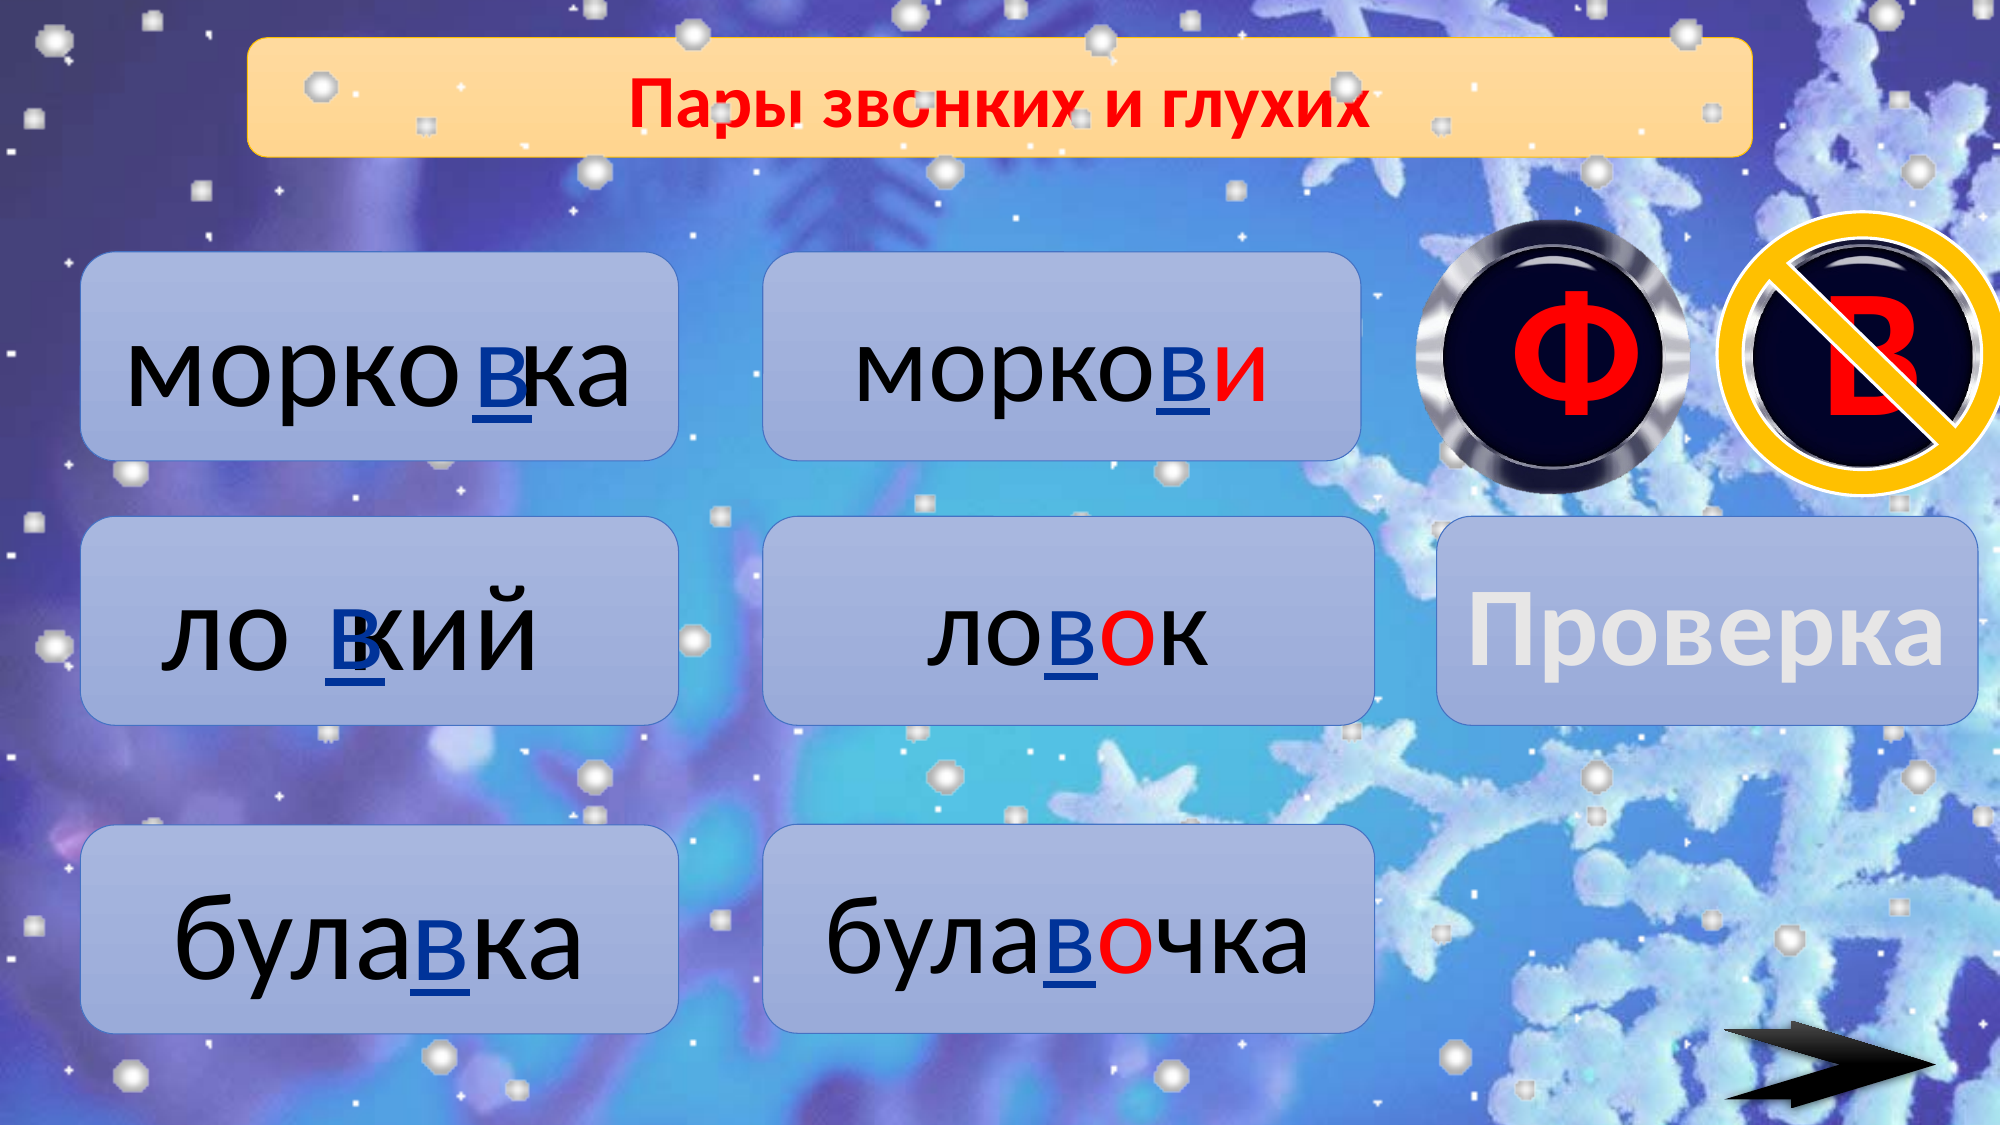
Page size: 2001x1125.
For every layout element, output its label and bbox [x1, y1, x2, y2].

text_box [1397, 201, 1707, 512]
text_box [1707, 201, 2000, 512]
picture [0, 0, 2000, 1125]
